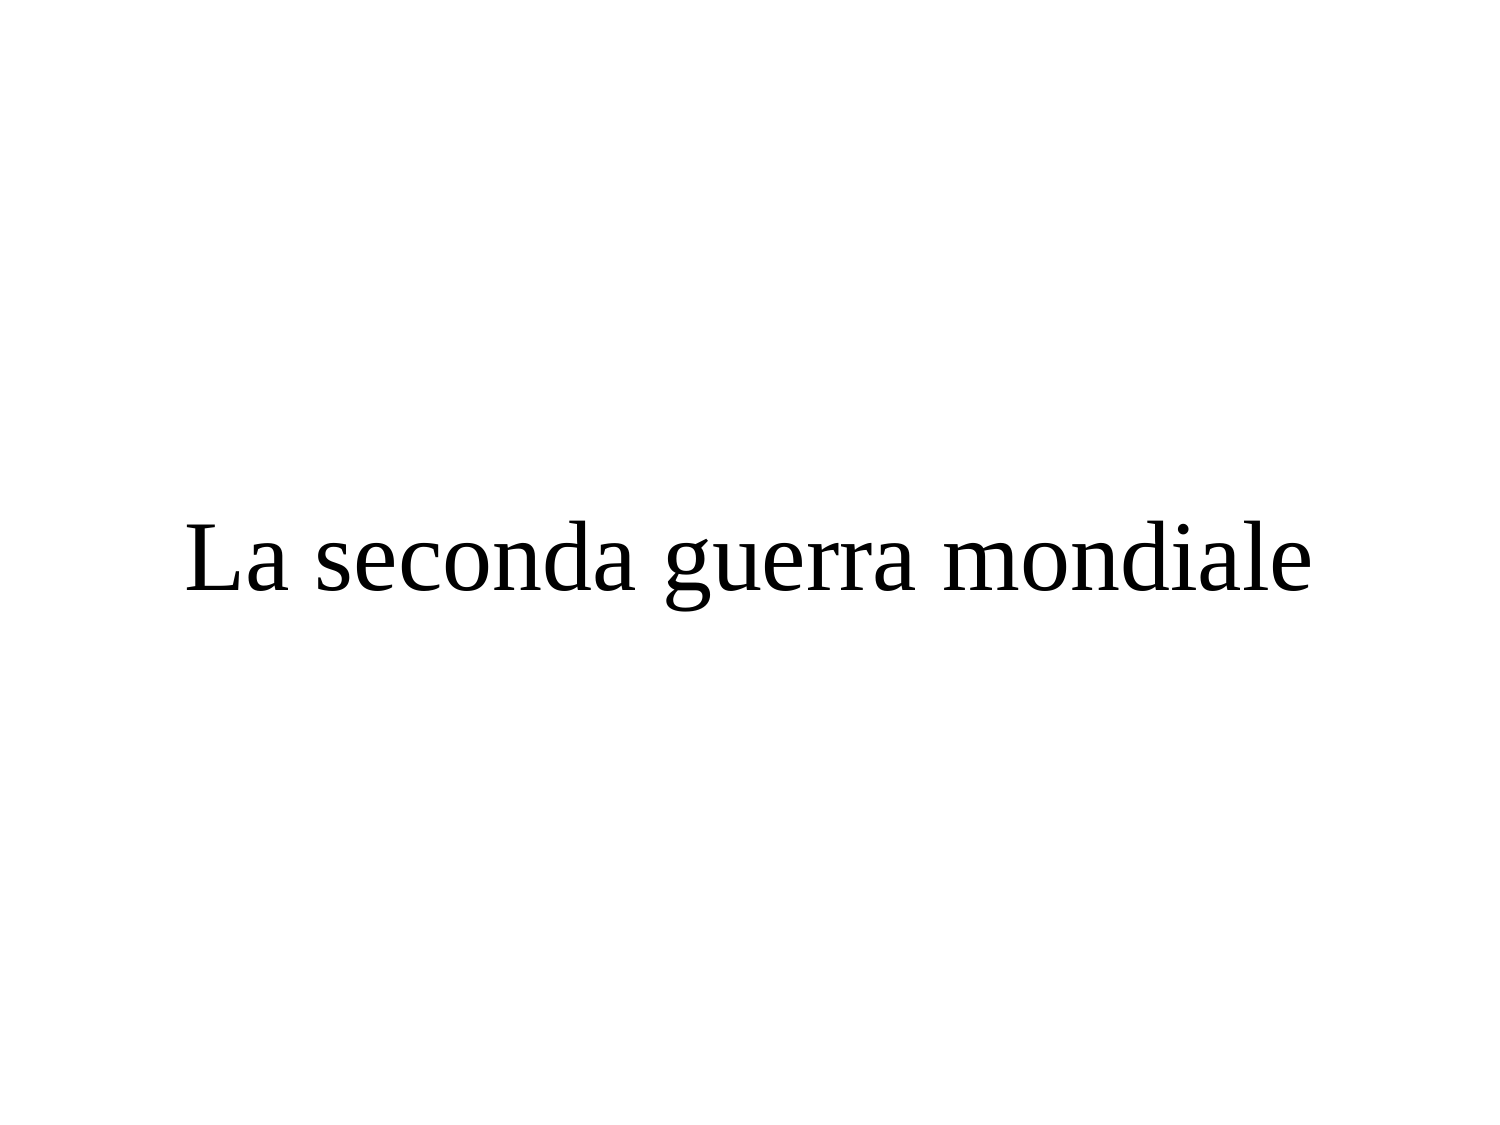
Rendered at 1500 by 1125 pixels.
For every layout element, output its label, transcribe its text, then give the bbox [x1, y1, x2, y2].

list La seconda guerra mondiale [75, 262, 1425, 1005]
